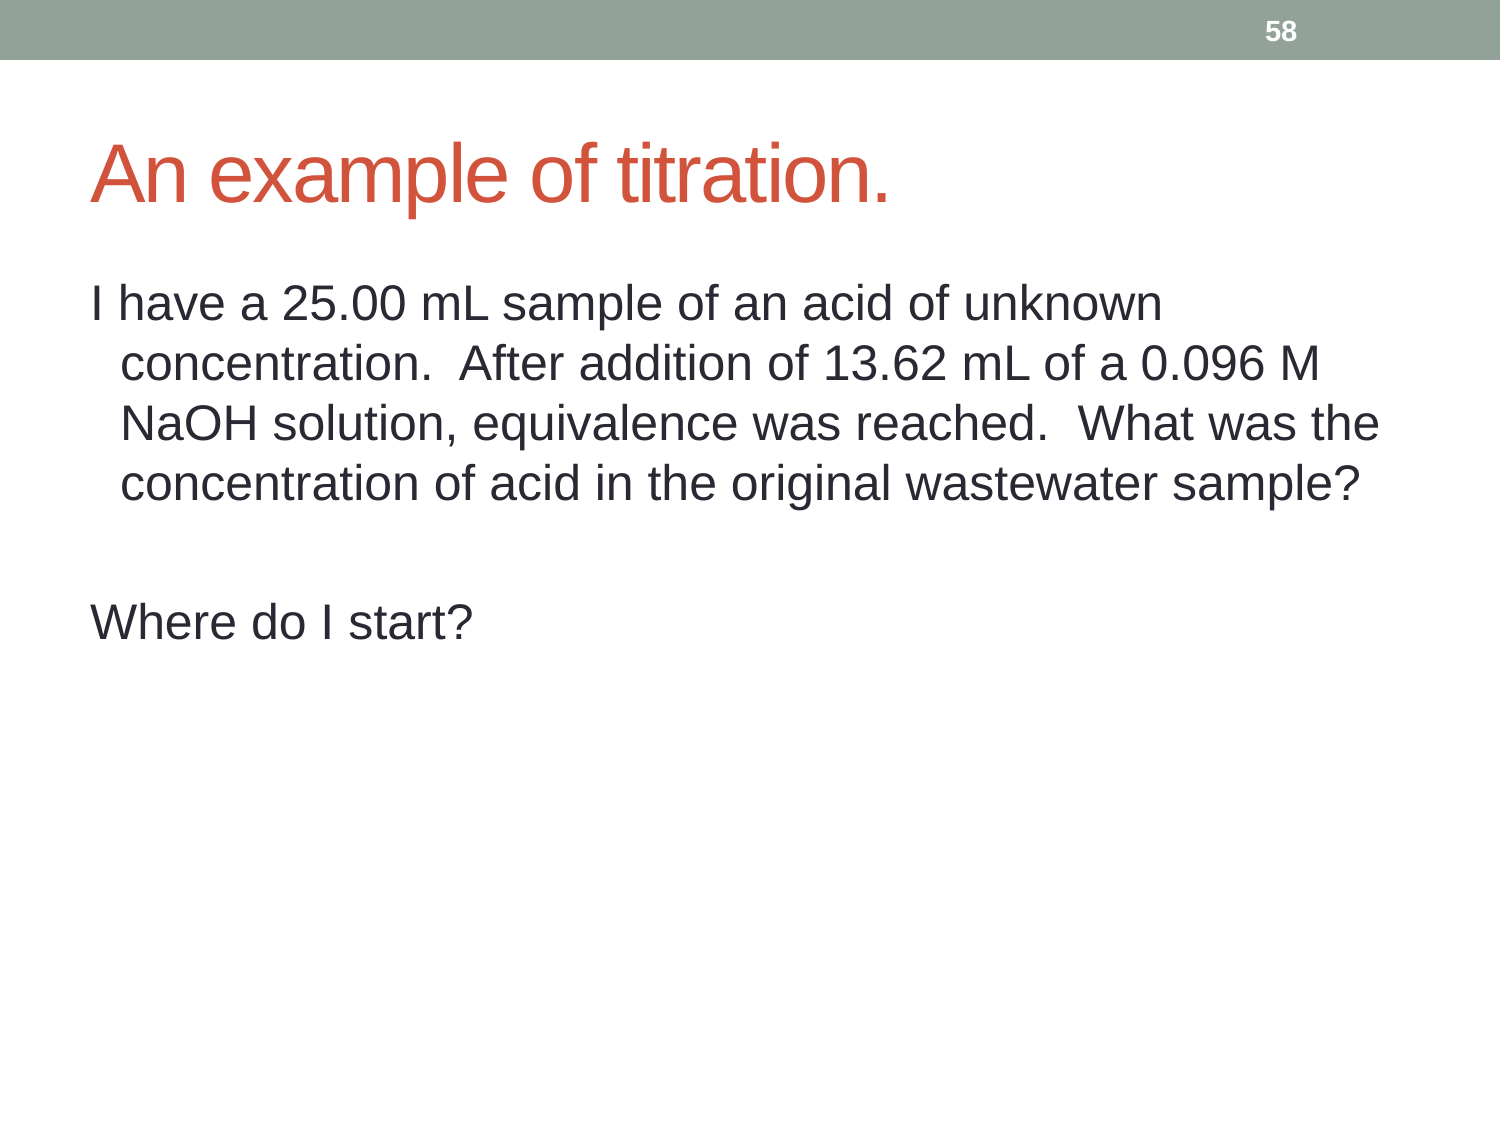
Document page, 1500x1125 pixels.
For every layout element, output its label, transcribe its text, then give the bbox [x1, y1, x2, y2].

title An example of titration. [75, 87, 1425, 250]
list I have a 25.00 mL sample of an acid of unknown concentration. After addition of 13.62 mL of a 0.096 M NaOH solution, equivalence was reached. What was the concentration of acid in the original wastewater sample? Where do I start? [75, 262, 1425, 1063]
slide_number 58 [1250, 3, 1425, 57]
